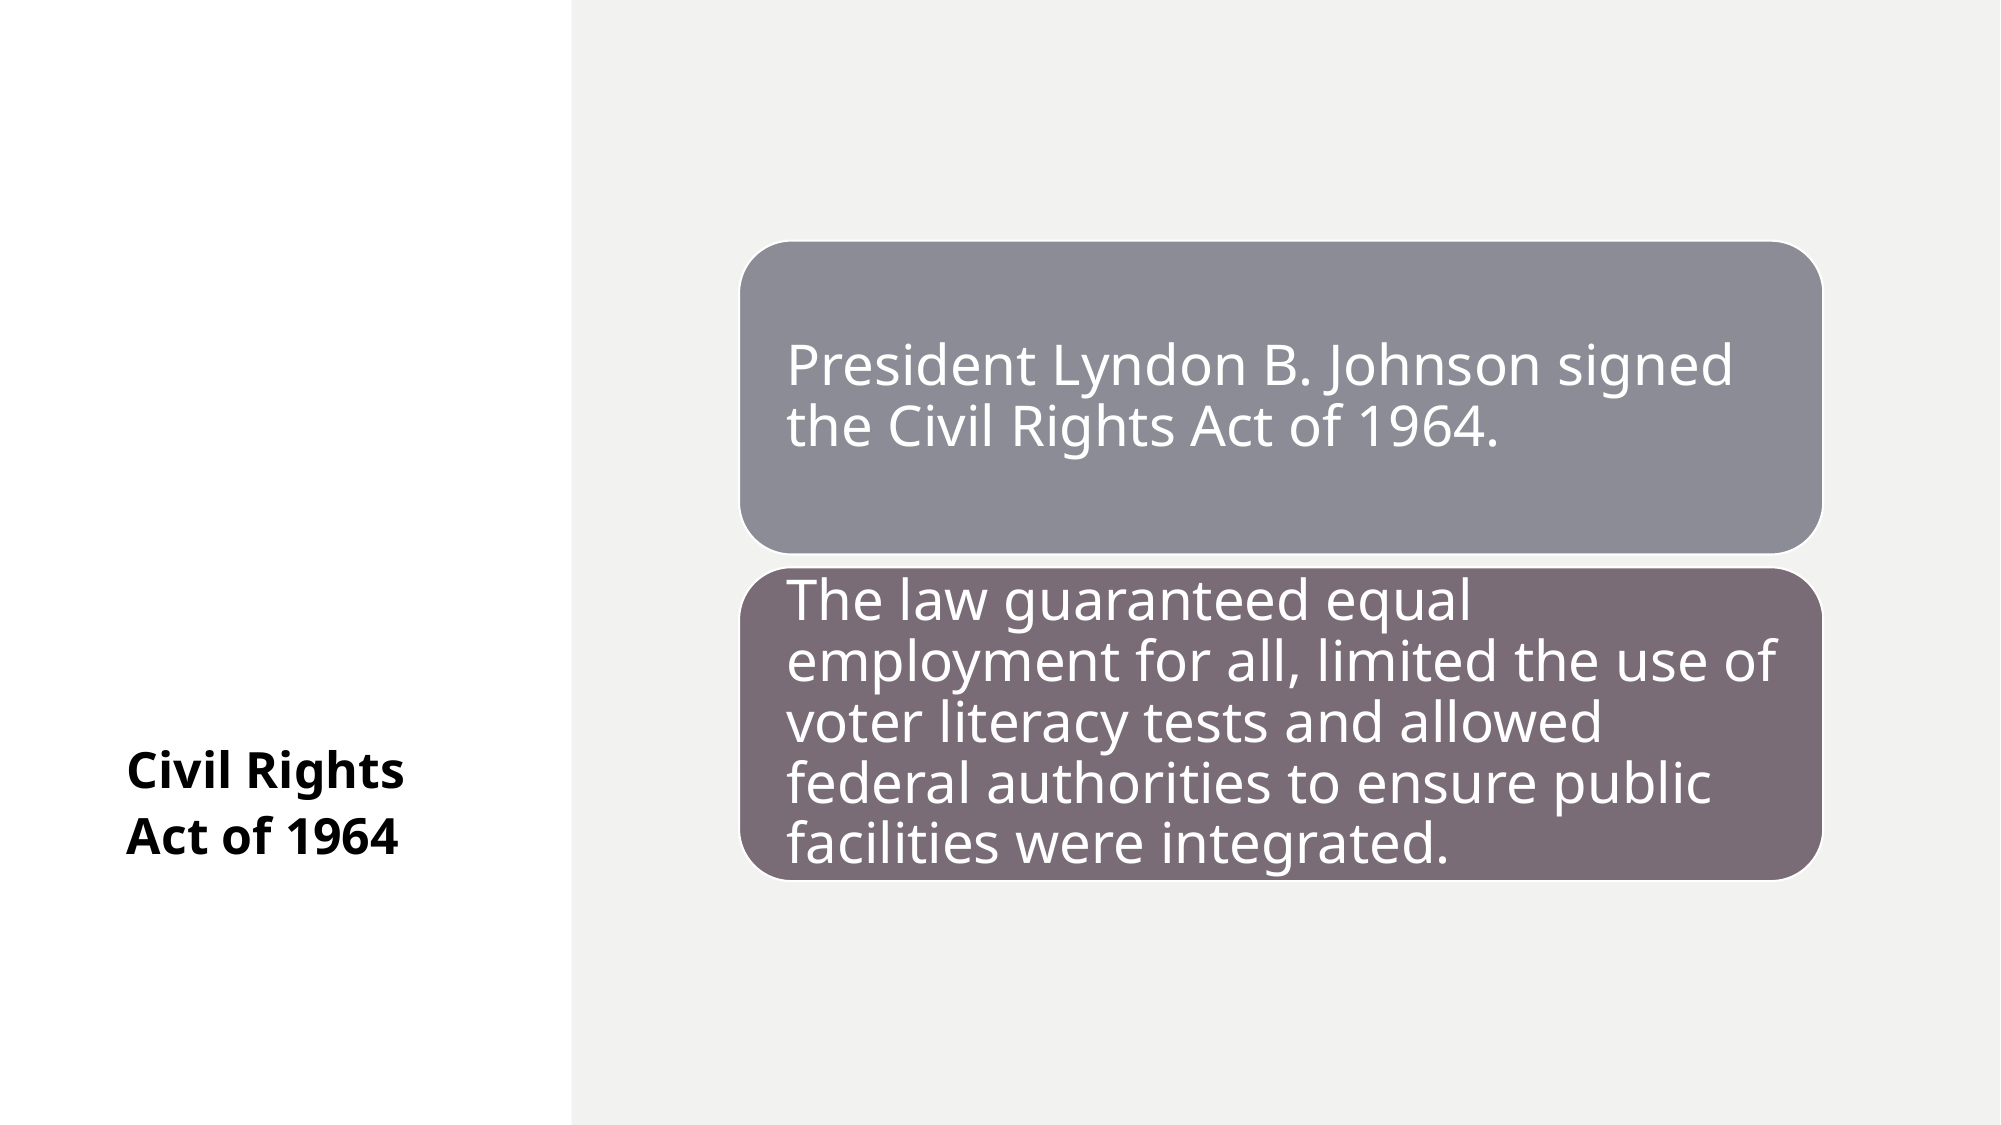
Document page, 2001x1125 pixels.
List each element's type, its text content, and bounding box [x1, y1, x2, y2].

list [739, 154, 1824, 968]
text_box [571, 0, 2000, 1125]
text_box [0, 0, 571, 1125]
title Civil Rights Act of 1964 [111, 345, 493, 873]
